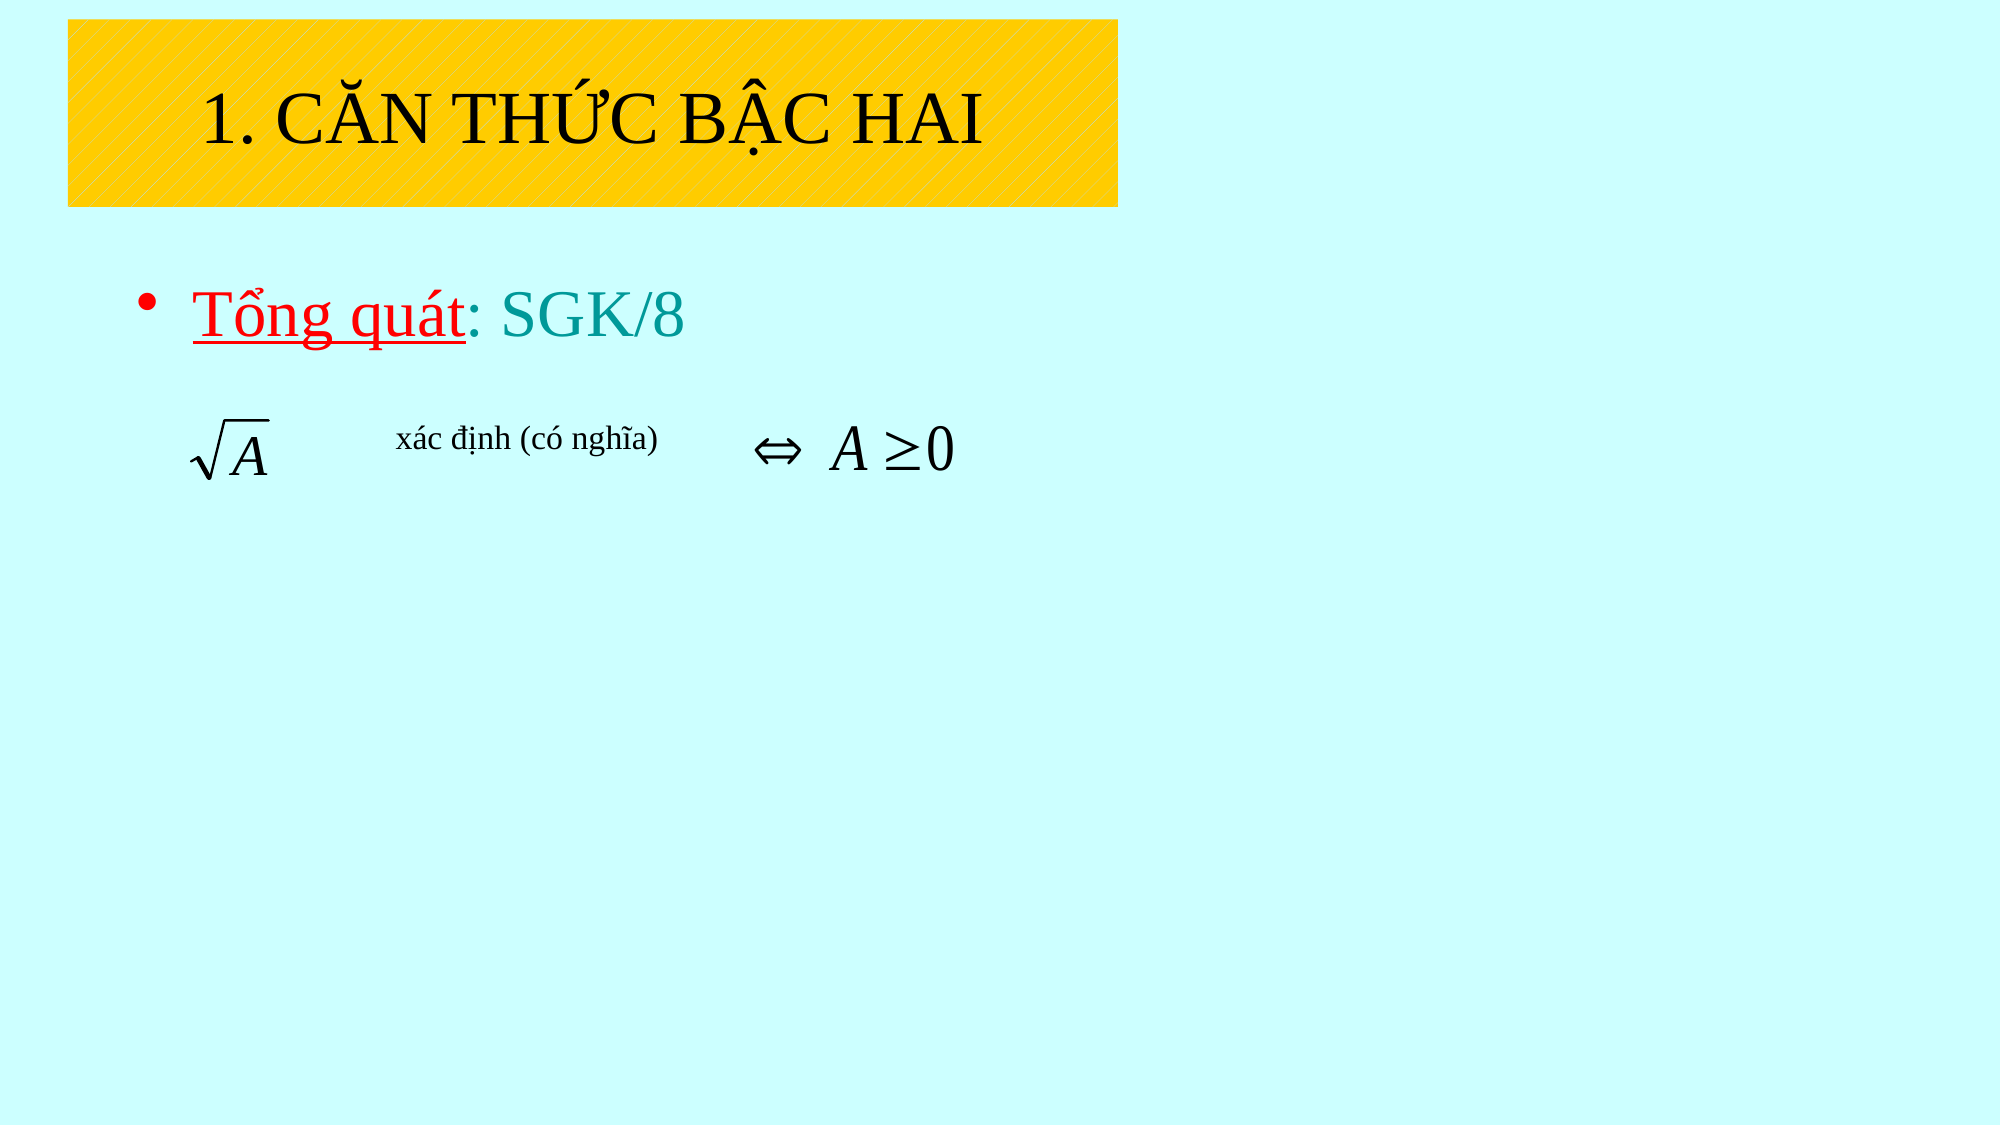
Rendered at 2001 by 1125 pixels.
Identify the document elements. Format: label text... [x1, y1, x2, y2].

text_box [179, 407, 276, 490]
title 1. CĂN THỨC BẬC HAI [67, 19, 1118, 207]
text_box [280, 400, 965, 487]
list Tổng quát: SGK/8 [121, 262, 2000, 346]
